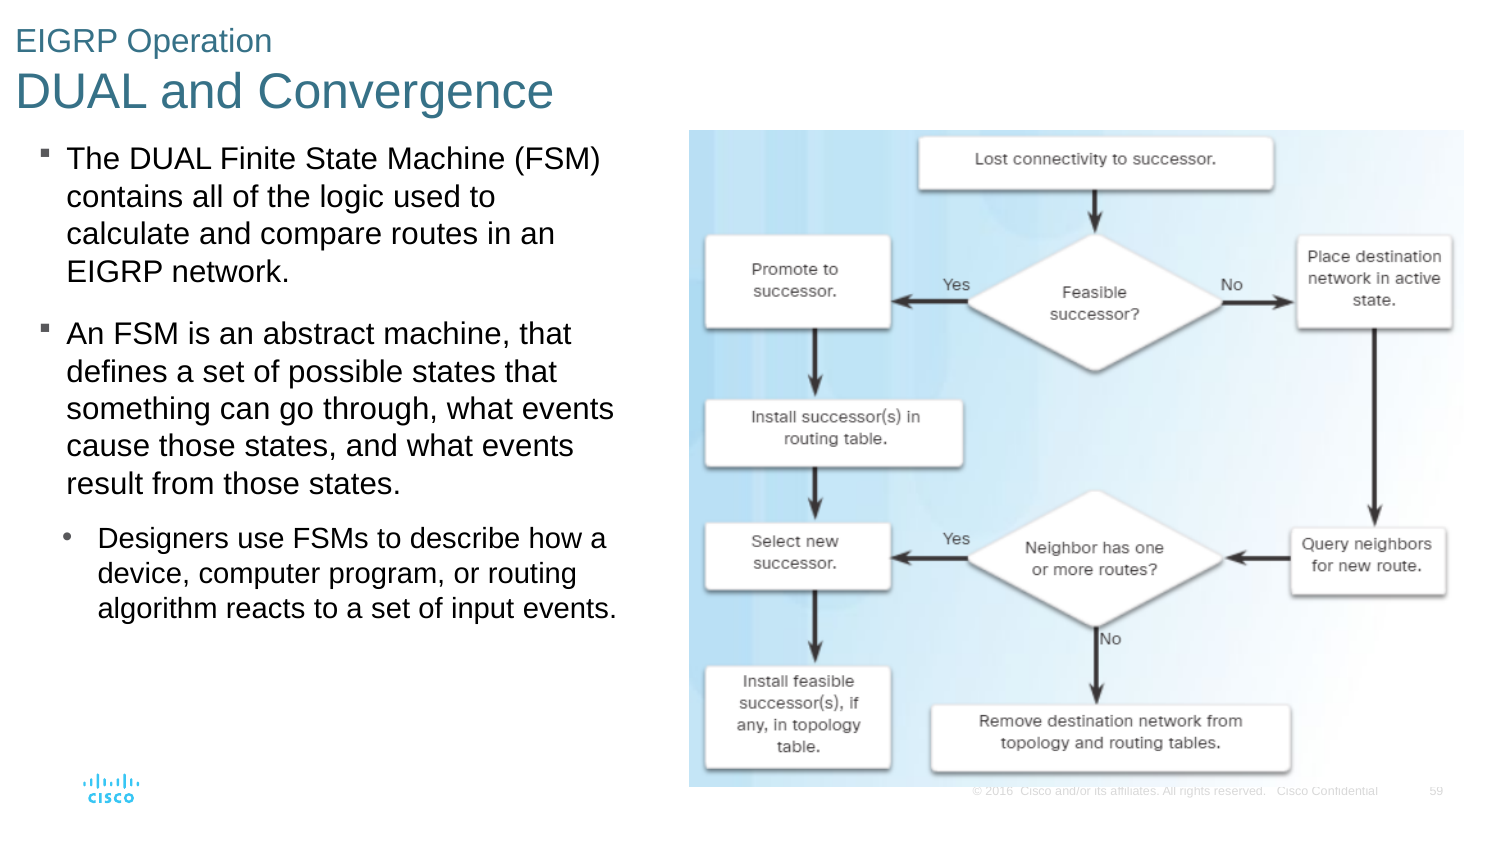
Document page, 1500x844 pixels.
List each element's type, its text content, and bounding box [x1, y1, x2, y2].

picture [688, 130, 1464, 787]
title EIGRP Operation DUAL and Convergence [0, 6, 1500, 131]
list The DUAL Finite State Machine (FSM) contains all of the logic used to calculate and compare routes in an EIGRP network. An FSM is an abstract machine, that defines a set of possible states that something can go through, what events cause those states, and what events result from those states. Designers use FSMs to describe how a device, computer program, or routing algorithm reacts to a set of input events. [23, 131, 653, 813]
